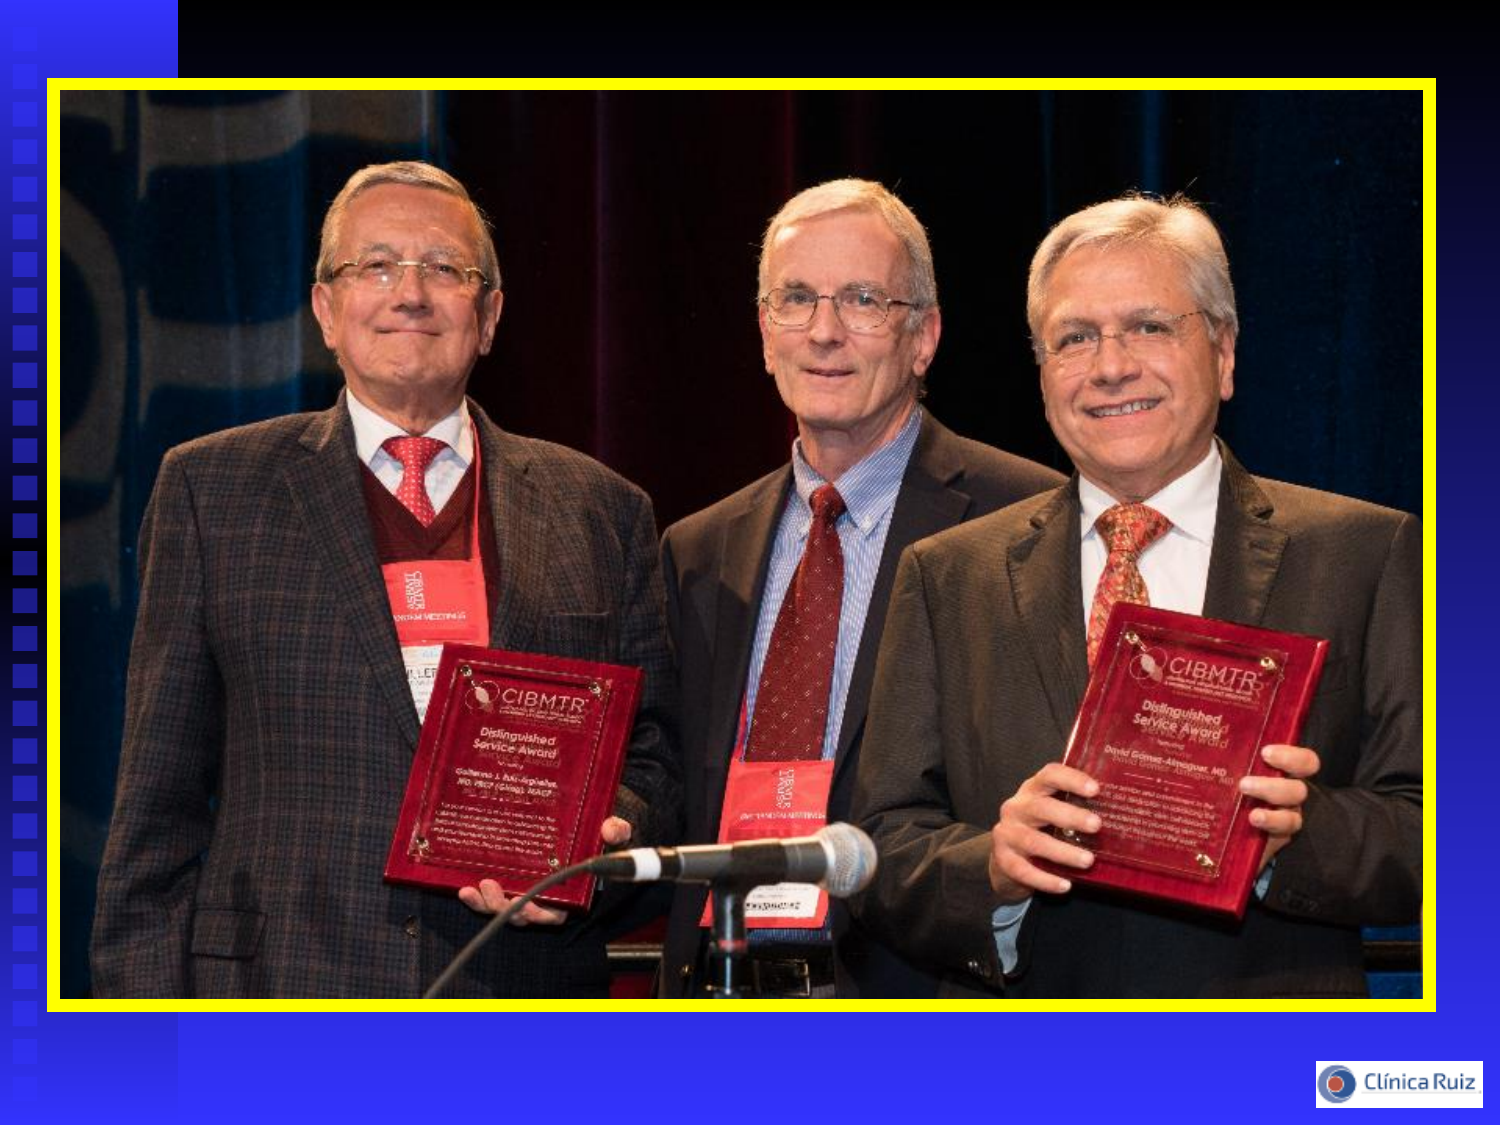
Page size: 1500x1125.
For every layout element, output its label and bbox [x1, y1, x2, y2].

picture [59, 89, 1424, 1000]
picture [1316, 1060, 1483, 1109]
